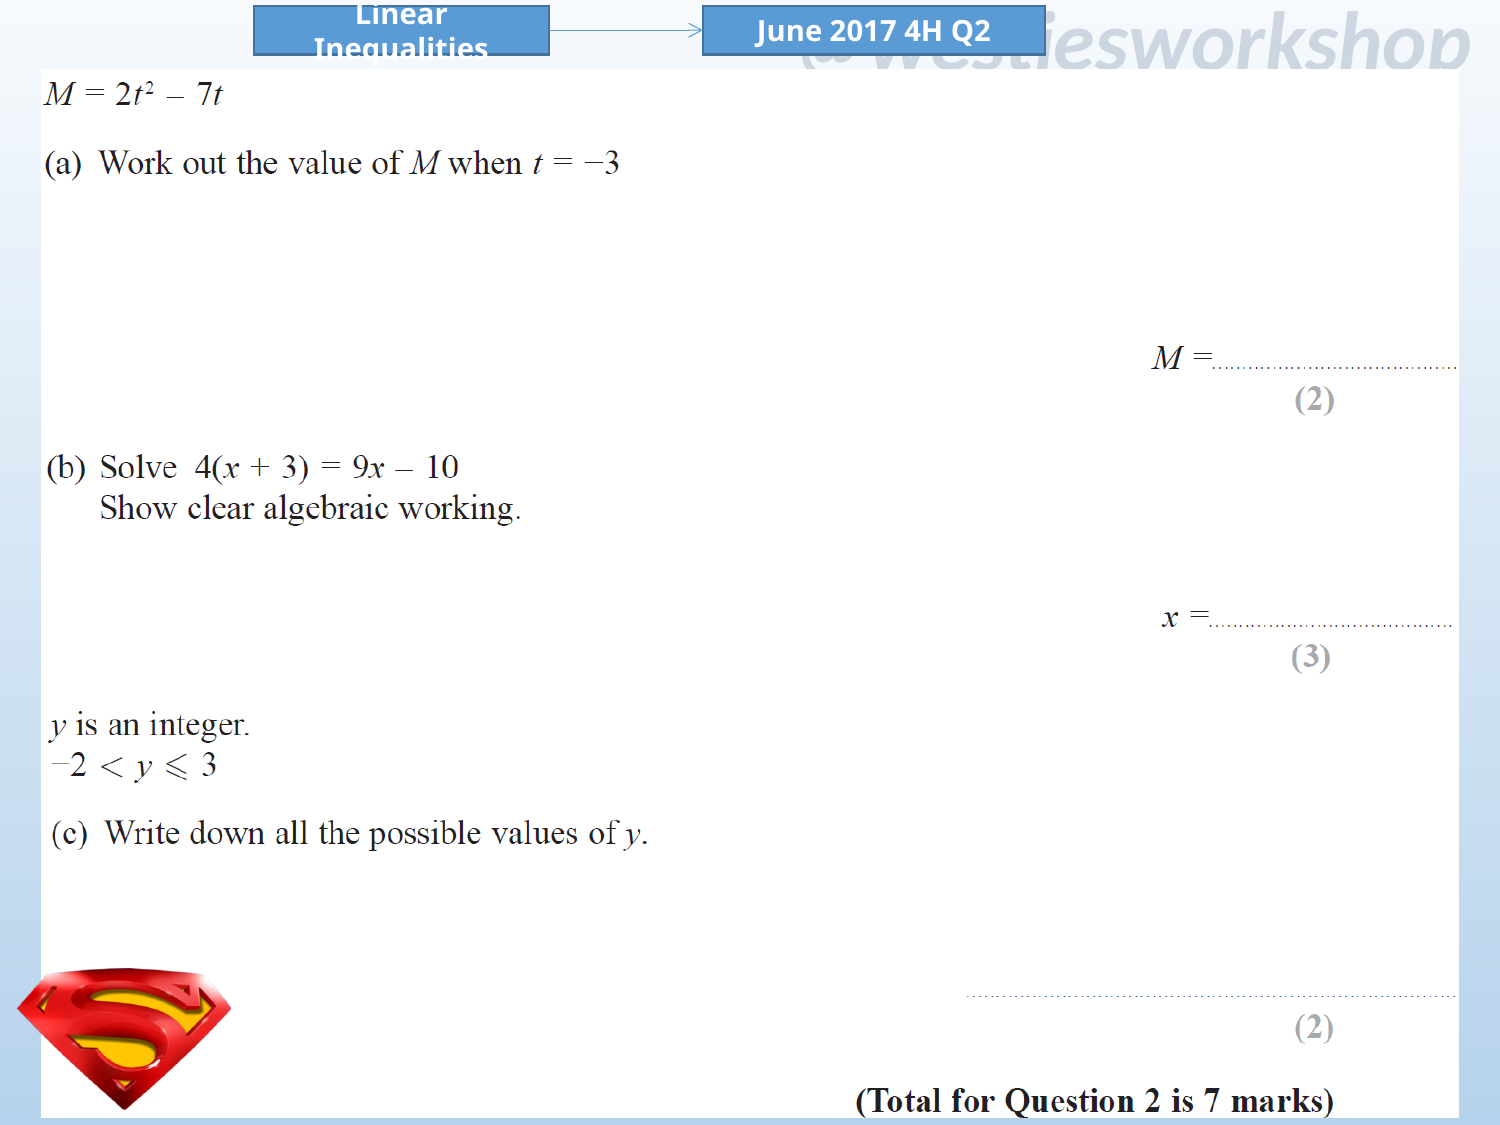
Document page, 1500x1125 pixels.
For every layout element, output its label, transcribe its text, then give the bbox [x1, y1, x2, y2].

picture [17, 69, 1459, 1118]
text_box Linear Inequalities [253, 5, 550, 56]
text_box June 2017 4H Q2 [702, 5, 1046, 56]
